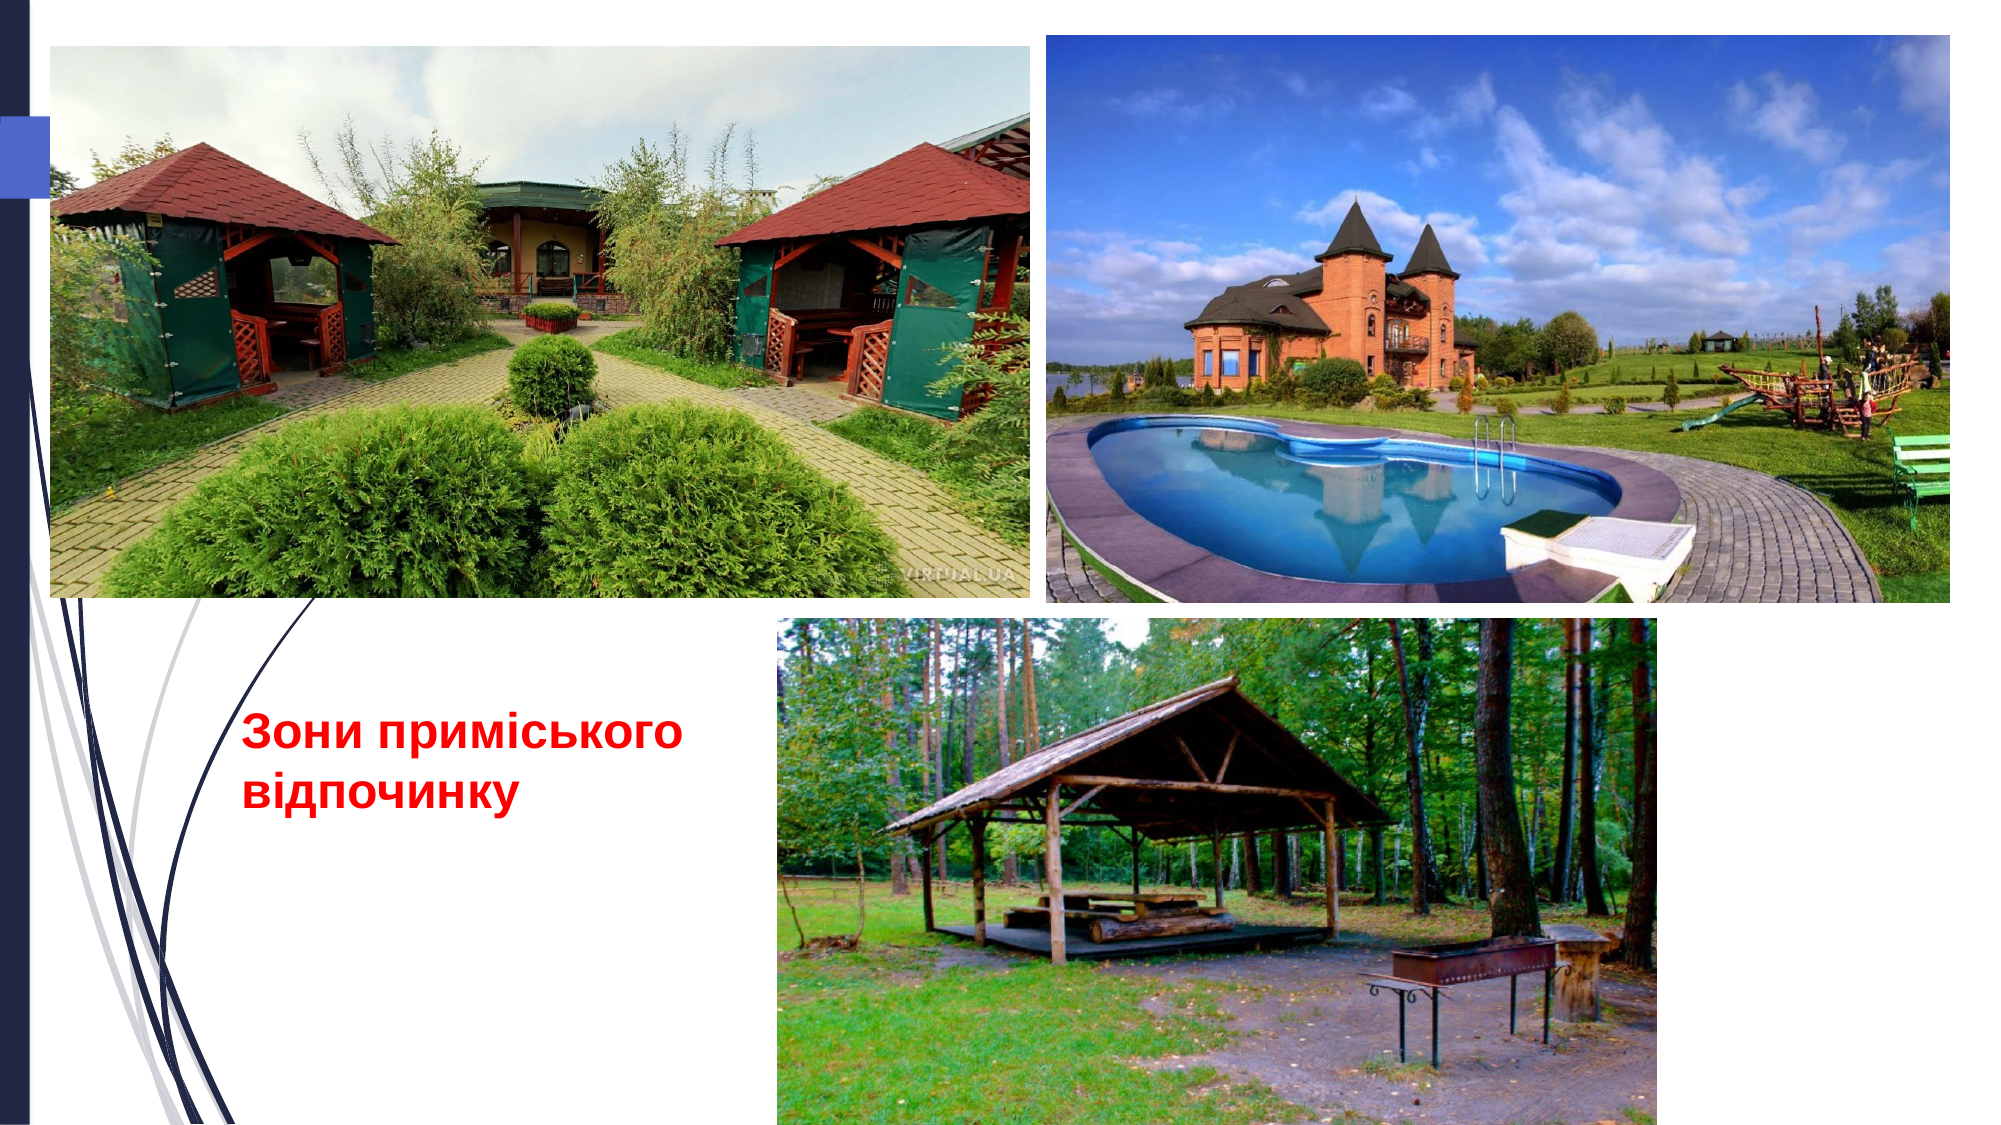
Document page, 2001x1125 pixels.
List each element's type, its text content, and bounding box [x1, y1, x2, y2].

picture [777, 618, 1657, 1125]
picture [50, 46, 1031, 598]
picture [1046, 34, 1950, 604]
text_box Зони приміського відпочинку [226, 691, 771, 827]
